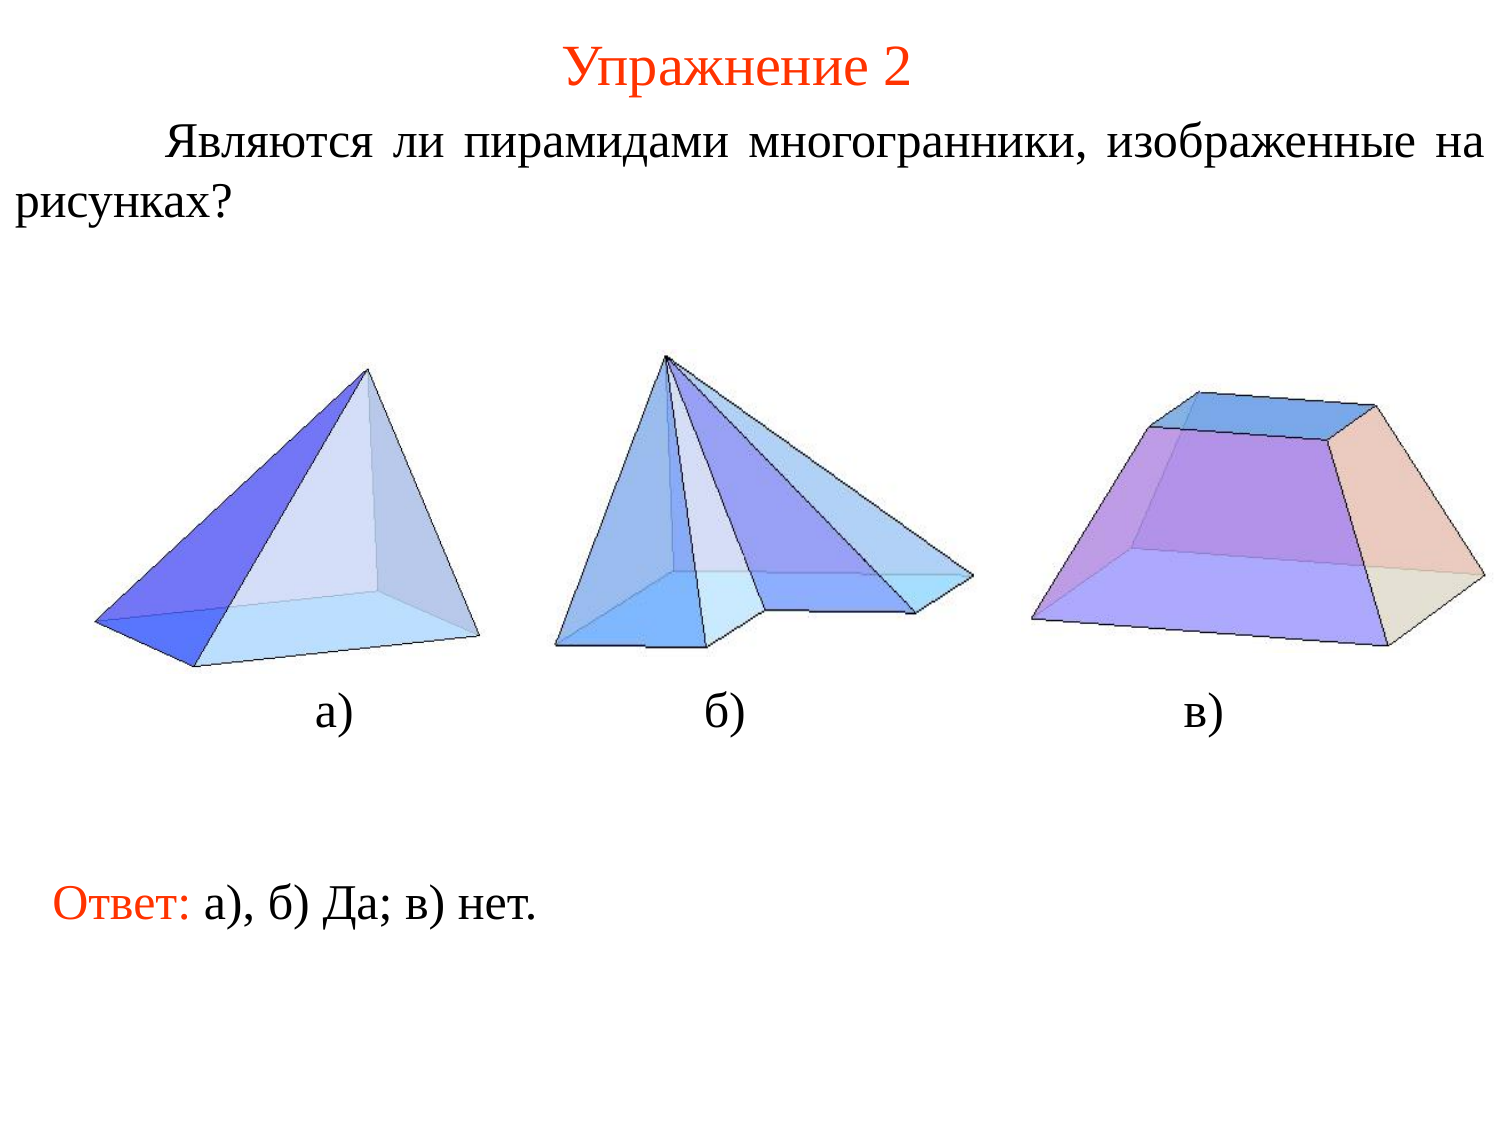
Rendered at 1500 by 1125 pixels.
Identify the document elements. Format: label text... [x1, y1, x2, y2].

text_box Ответ: а), б) Да; в) нет. [37, 862, 650, 938]
title Упражнение 2 [99, 24, 1375, 99]
picture [537, 349, 985, 658]
picture [74, 362, 488, 674]
text_box Являются ли пирамидами многогранники, изображенные на рисунках? а) б) в) [0, 99, 1500, 745]
picture [1020, 362, 1500, 654]
